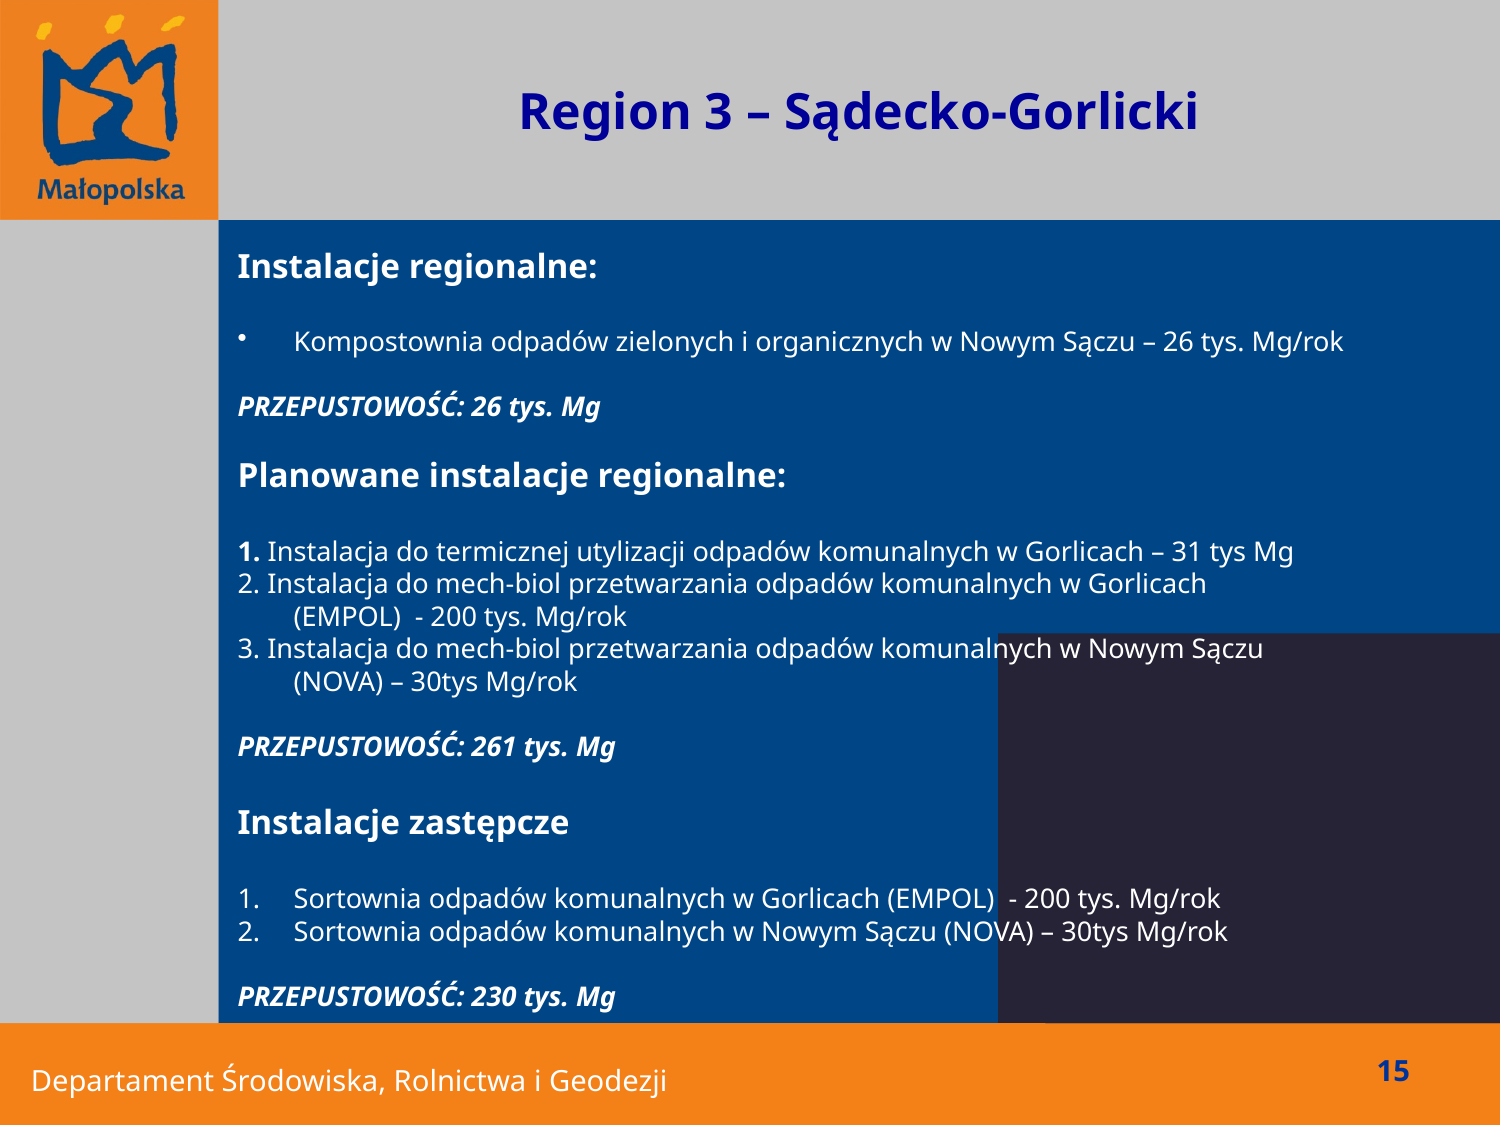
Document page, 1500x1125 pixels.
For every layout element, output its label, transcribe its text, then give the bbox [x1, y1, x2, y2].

text_box [0, 228, 220, 1025]
text_box [1043, 635, 1500, 1025]
text_box Instalacje regionalne: Kompostownia odpadów zielonych i organicznych w Nowym Sączu – 26 tys. Mg/rok PRZEPUSTOWOŚĆ: 26 tys. Mg Planowane instalacje regionalne: 1. Instalacja do termicznej utylizacji odpadów komunalnych w Gorlicach – 31 tys Mg 2. Instalacja do mech-biol przetwarzania odpadów komunalnych w Gorlicach (EMPOL) - 200 tys. Mg/rok 3. Instalacja do mech-biol przetwarzania odpadów komunalnych w Nowym Sączu (NOVA) – 30tys Mg/rok PRZEPUSTOWOŚĆ: 261 tys. Mg Instalacje zastępcze Sortownia odpadów komunalnych w Gorlicach (EMPOL) - 200 tys. Mg/rok Sortownia odpadów komunalnych w Nowym Sączu (NOVA) – 30tys Mg/rok PRZEPUSTOWOŚĆ: 230 tys. Mg [222, 237, 1422, 1019]
picture [0, 0, 221, 221]
text_box 15 [1074, 1042, 1425, 1103]
text_box Departament Środowiska, Rolnictwa i Geodezji [16, 1054, 683, 1105]
text_box Region 3 – Sądecko-Gorlicki [222, 0, 1500, 222]
